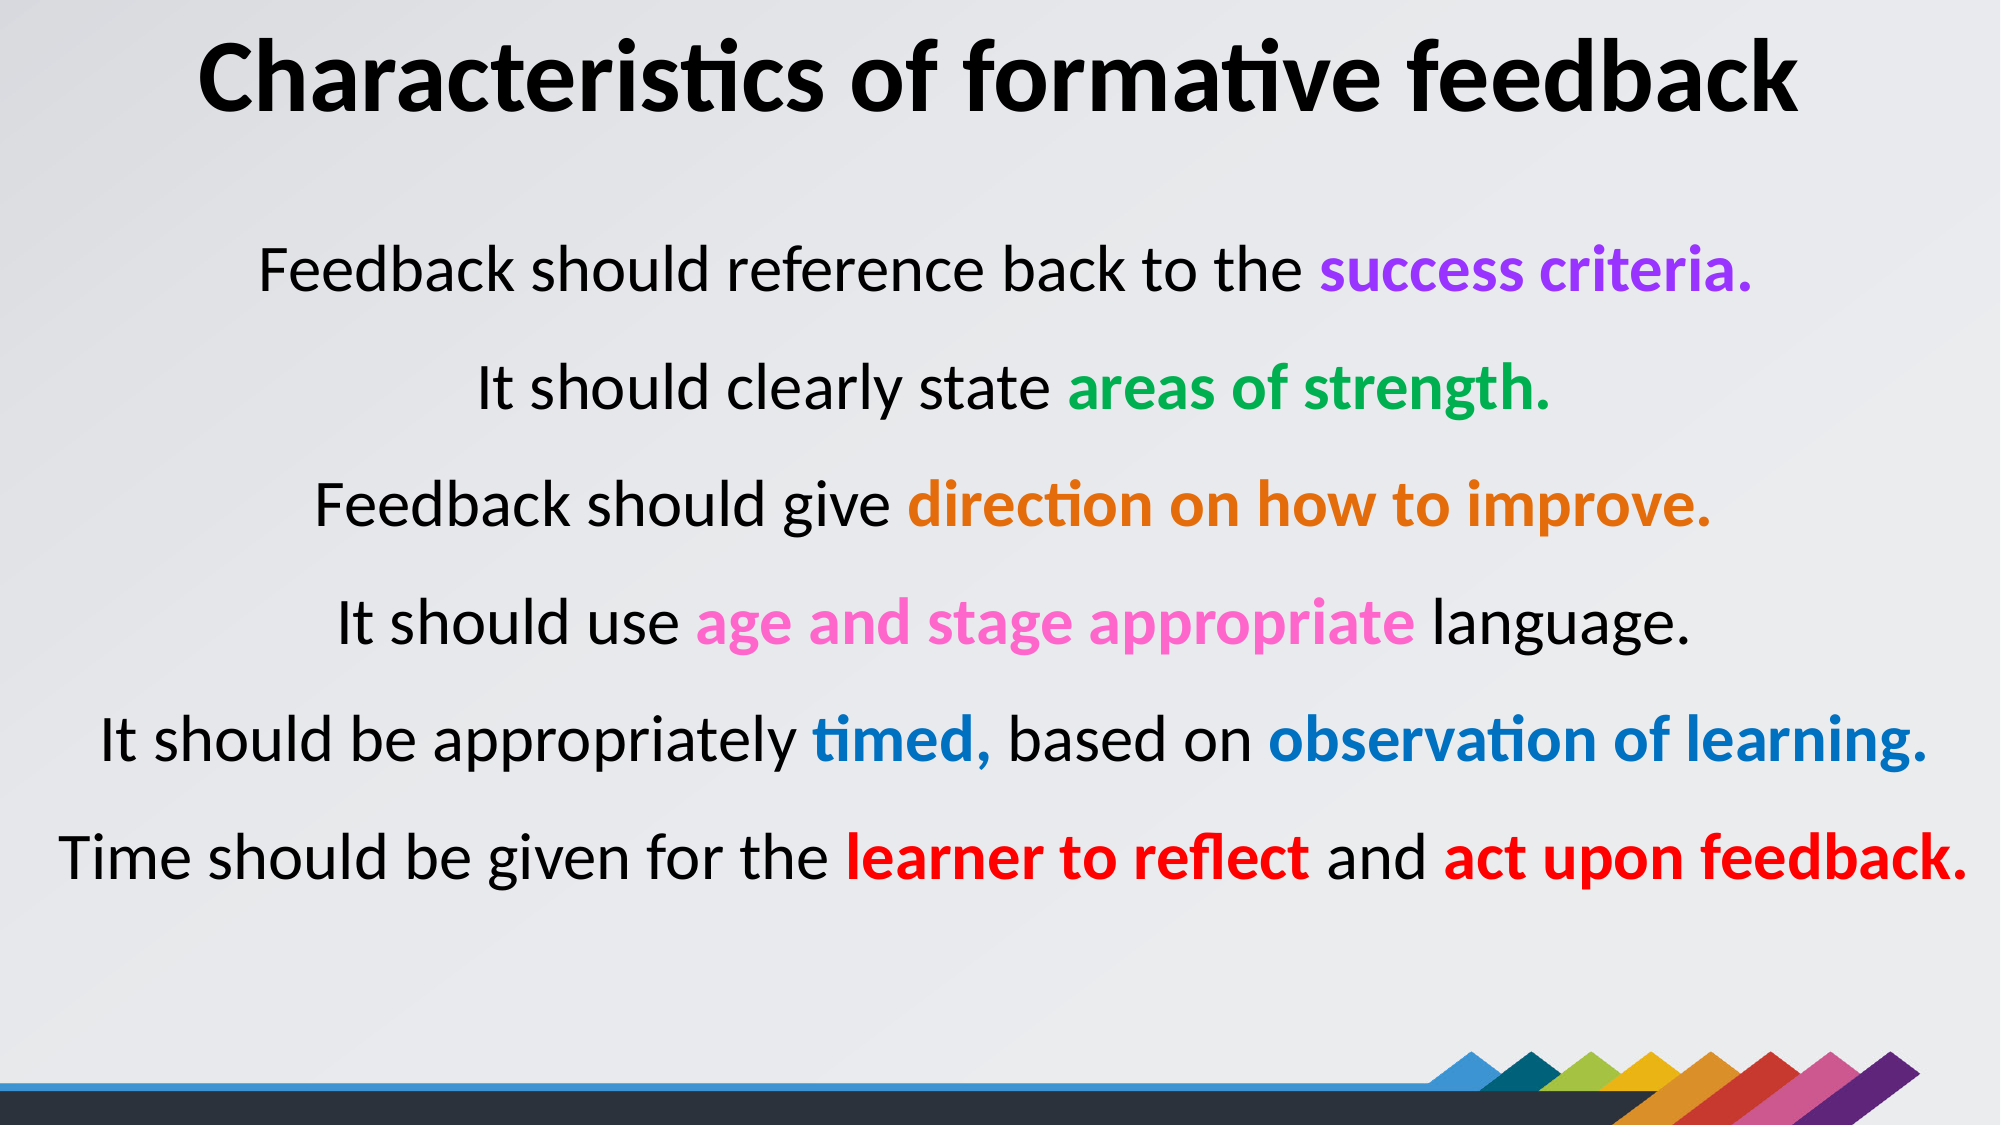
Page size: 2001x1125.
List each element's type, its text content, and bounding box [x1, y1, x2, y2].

text_box Feedback should reference back to the success criteria. It should clearly state areas of strength. Feedback should give direction on how to improve. It should use age and stage appropriate language. It should be appropriately timed, based on observation of learning. Time should be given for the learner to reflect and act upon feedback. [0, 217, 2000, 900]
text_box Characteristics of formative feedback [55, 0, 1944, 140]
picture [0, 0, 2001, 1125]
